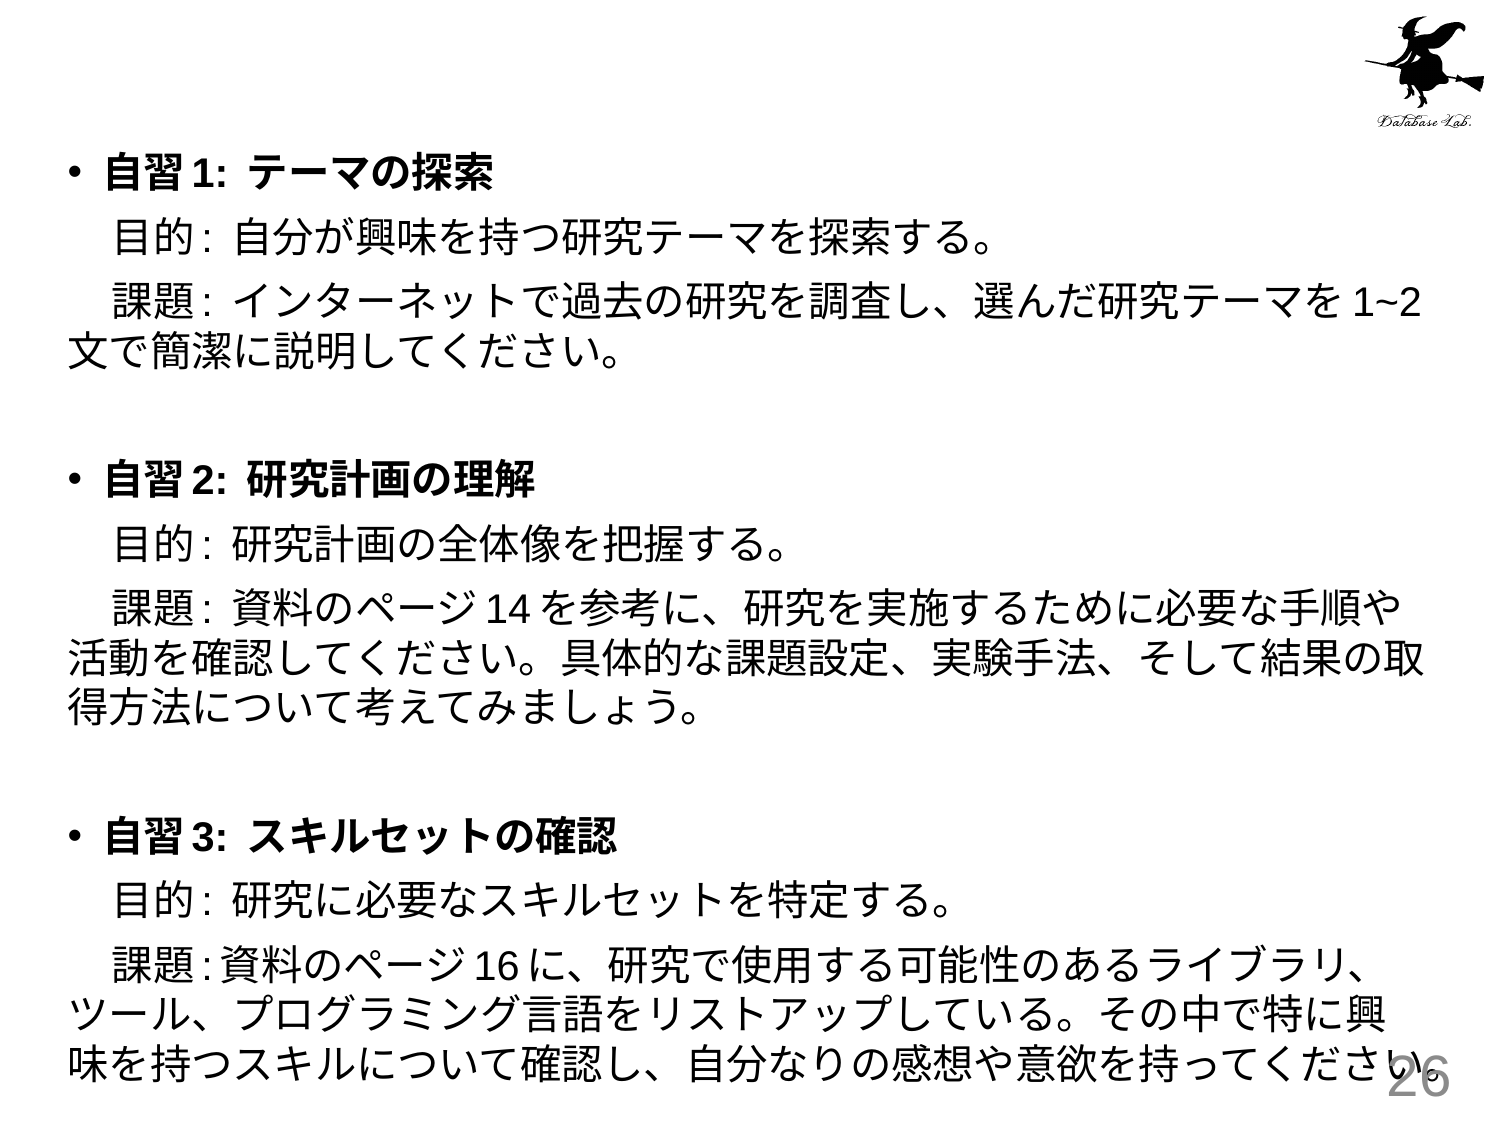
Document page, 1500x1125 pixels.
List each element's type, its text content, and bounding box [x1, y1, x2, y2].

list 自習1: テーマの探索 目的: 自分が興味を持つ研究テーマを探索する。 課題: インターネットで過去の研究を調査し、選んだ研究テーマを1~2文で簡潔に説明してください。 自習2: 研究計画の理解 目的: 研究計画の全体像を把握する。 課題: 資料のページ14を参考に、研究を実施するために必要な手順や活動を確認してください。具体的な課題設定、実験手法、そして結果の取得方法について考えてみましょう。 自習3: スキルセットの確認 目的: 研究に必要なスキルセットを特定する。 課題:資料のページ16に、研究で使用する可能性のあるライブラリ、ツール、プログラミング言語をリストアップしている。その中で特に興味を持つスキルについて確認し、自分なりの感想や意欲を持ってください。 [52, 138, 1441, 1125]
slide_number 26 [1129, 1042, 1467, 1103]
picture [1362, 14, 1486, 130]
